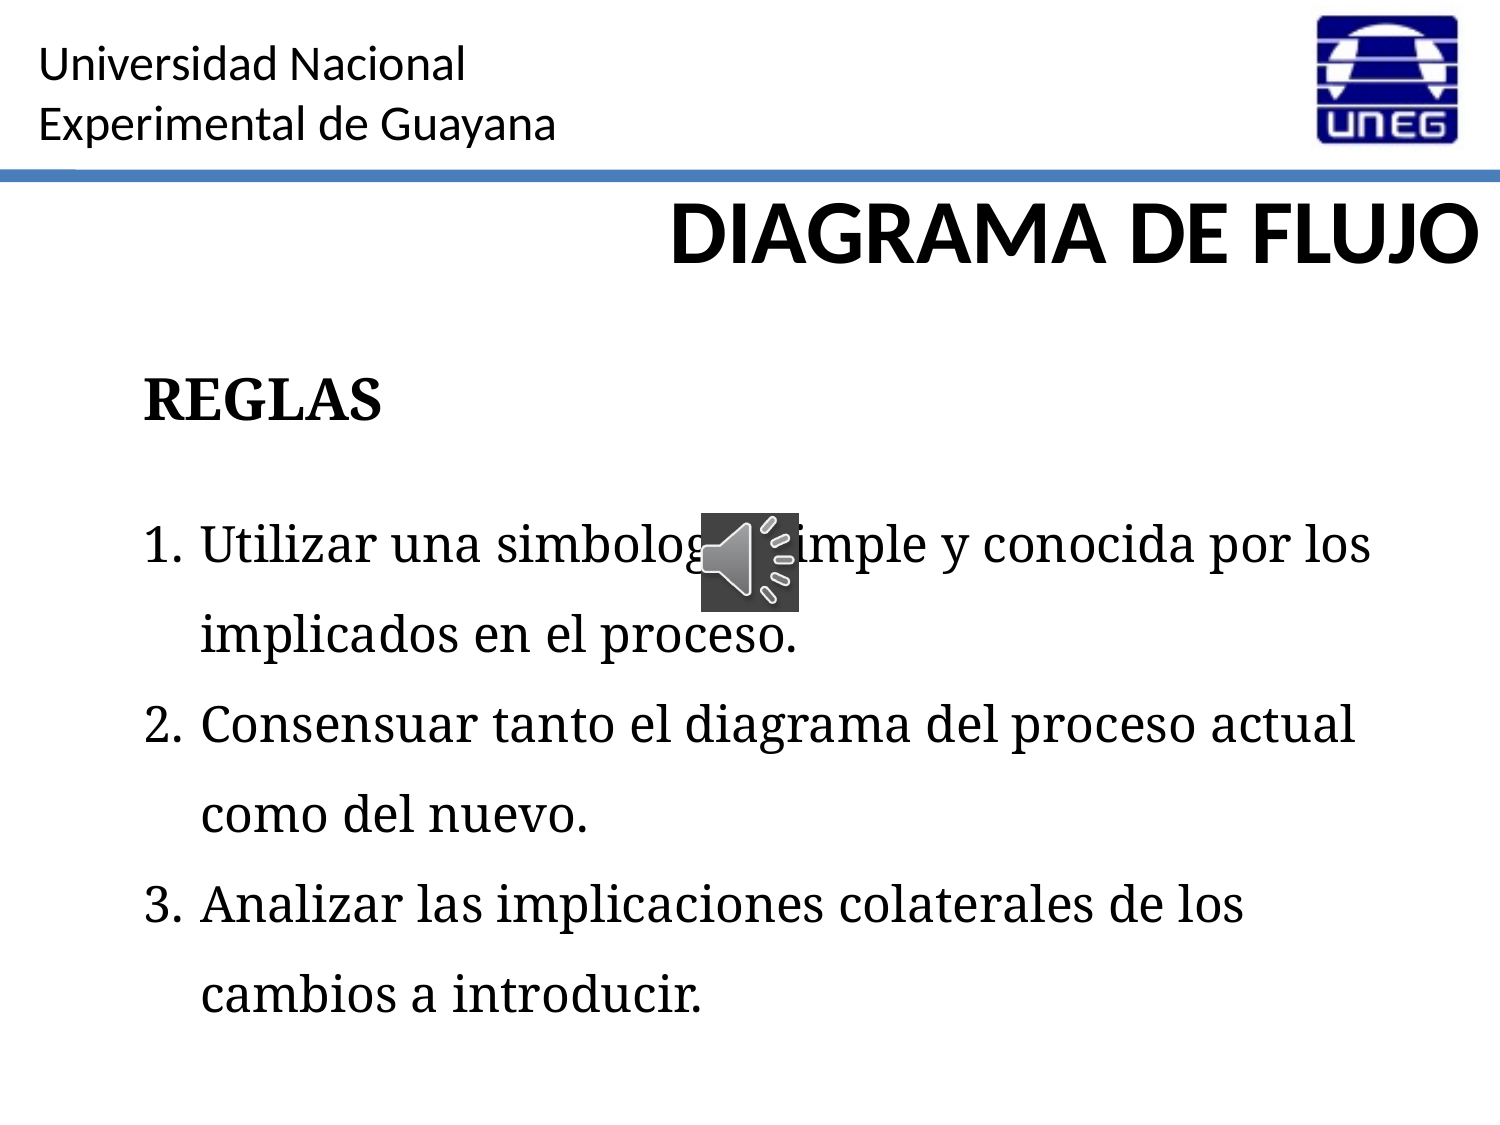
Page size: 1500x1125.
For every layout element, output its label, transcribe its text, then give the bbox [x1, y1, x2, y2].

text_box REGLAS Utilizar una simbología simple y conocida por los implicados en el proceso. Consensuar tanto el diagrama del proceso actual como del nuevo. Analizar las implicaciones colaterales de los cambios a introducir. [128, 304, 1442, 1030]
picture [1311, 5, 1466, 153]
text_box Universidad Nacional Experimental de Guayana [23, 23, 750, 159]
text_box DIAGRAMA DE FLUJO [654, 184, 1496, 289]
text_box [699, 512, 801, 613]
text_box DIAGRAMA DE FLUJO [654, 163, 1496, 175]
